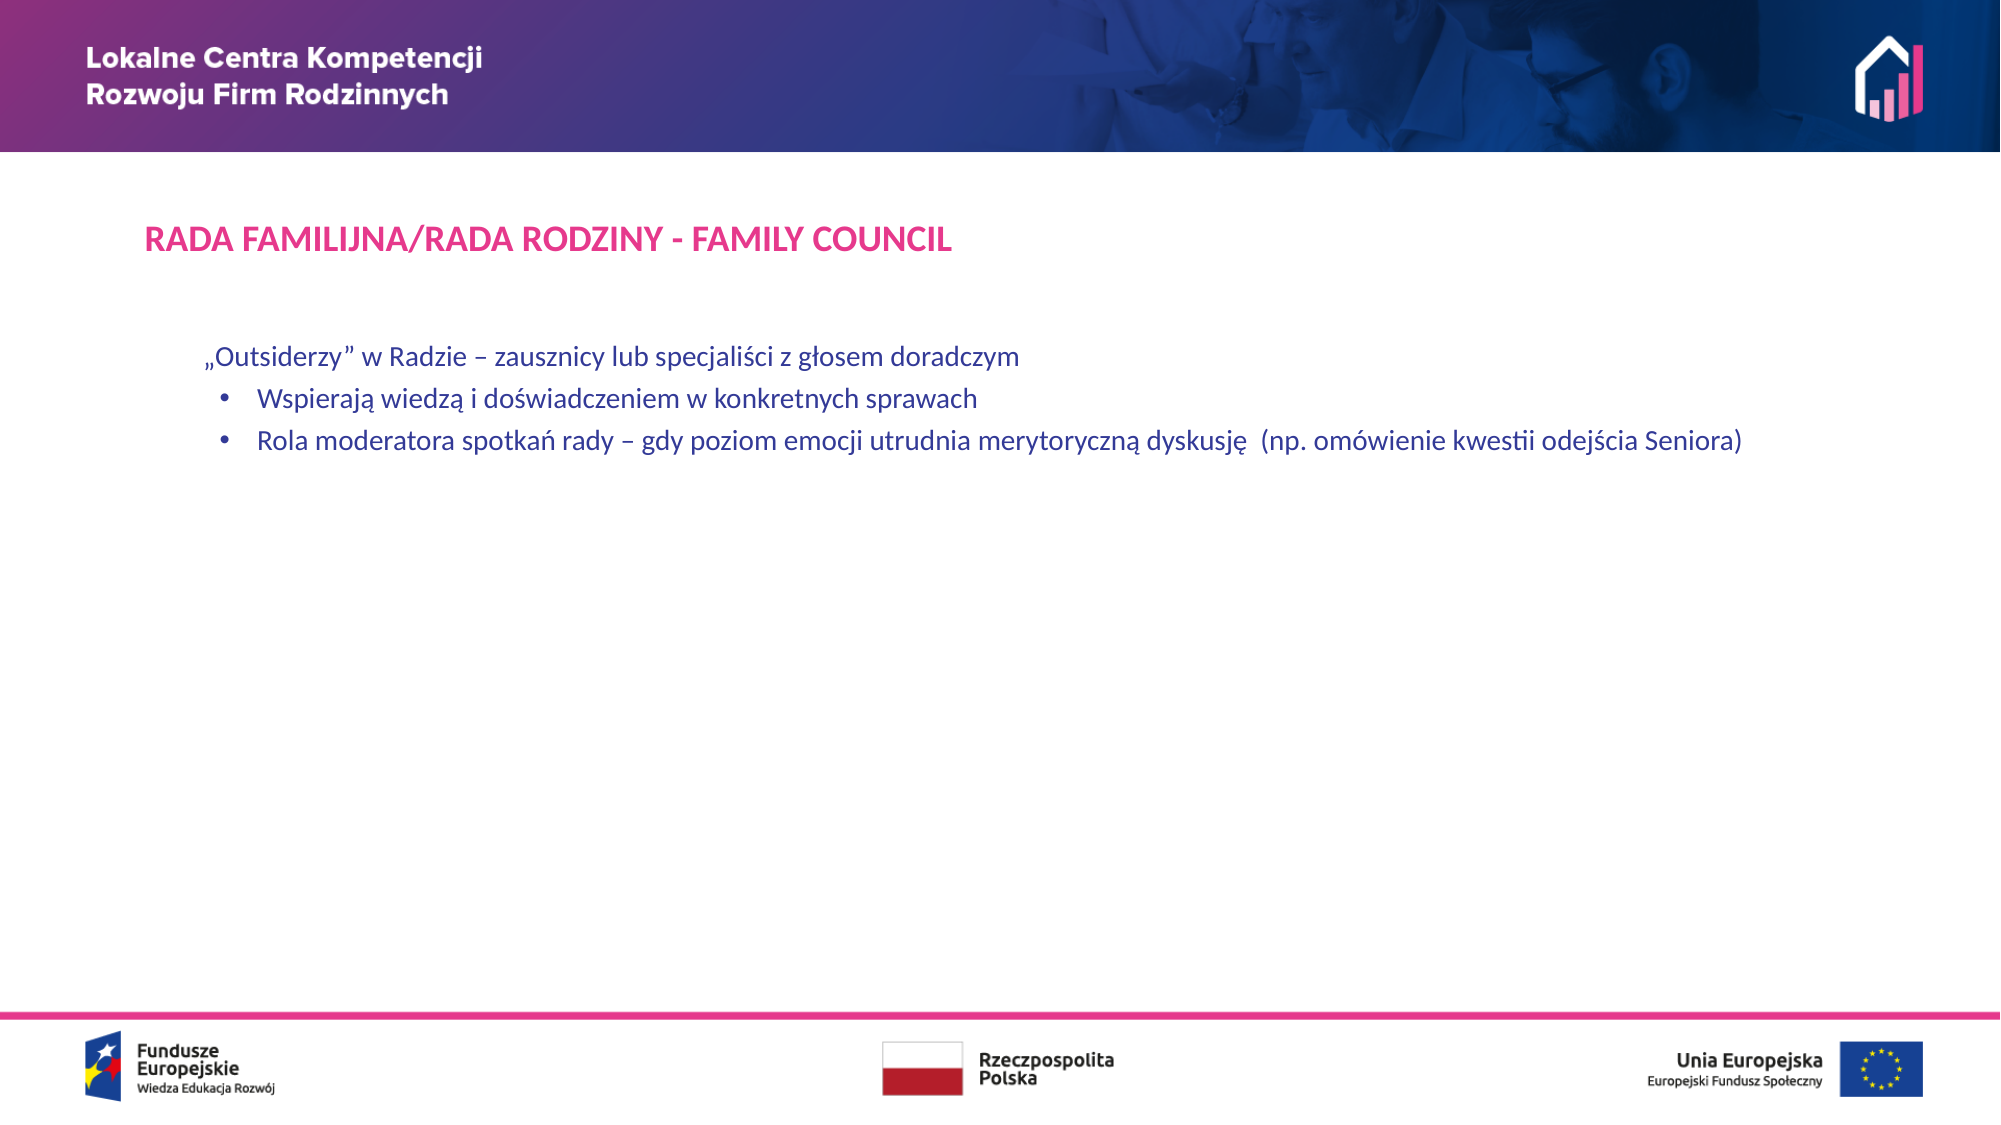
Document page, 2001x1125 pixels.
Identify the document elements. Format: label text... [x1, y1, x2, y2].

list RADA FAMILIJNA/RADA RODZINY - FAMILY COUNCIL „Outsiderzy” w Radzie – zausznicy lub specjaliści z głosem doradczym Wspierają wiedzą i doświadczeniem w konkretnych sprawach Rola moderatora spotkań rady – gdy poziom emocji utrudnia merytoryczną dyskusję (np. omówienie kwestii odejścia Seniora) [129, 211, 1855, 800]
picture [0, 0, 2000, 1125]
